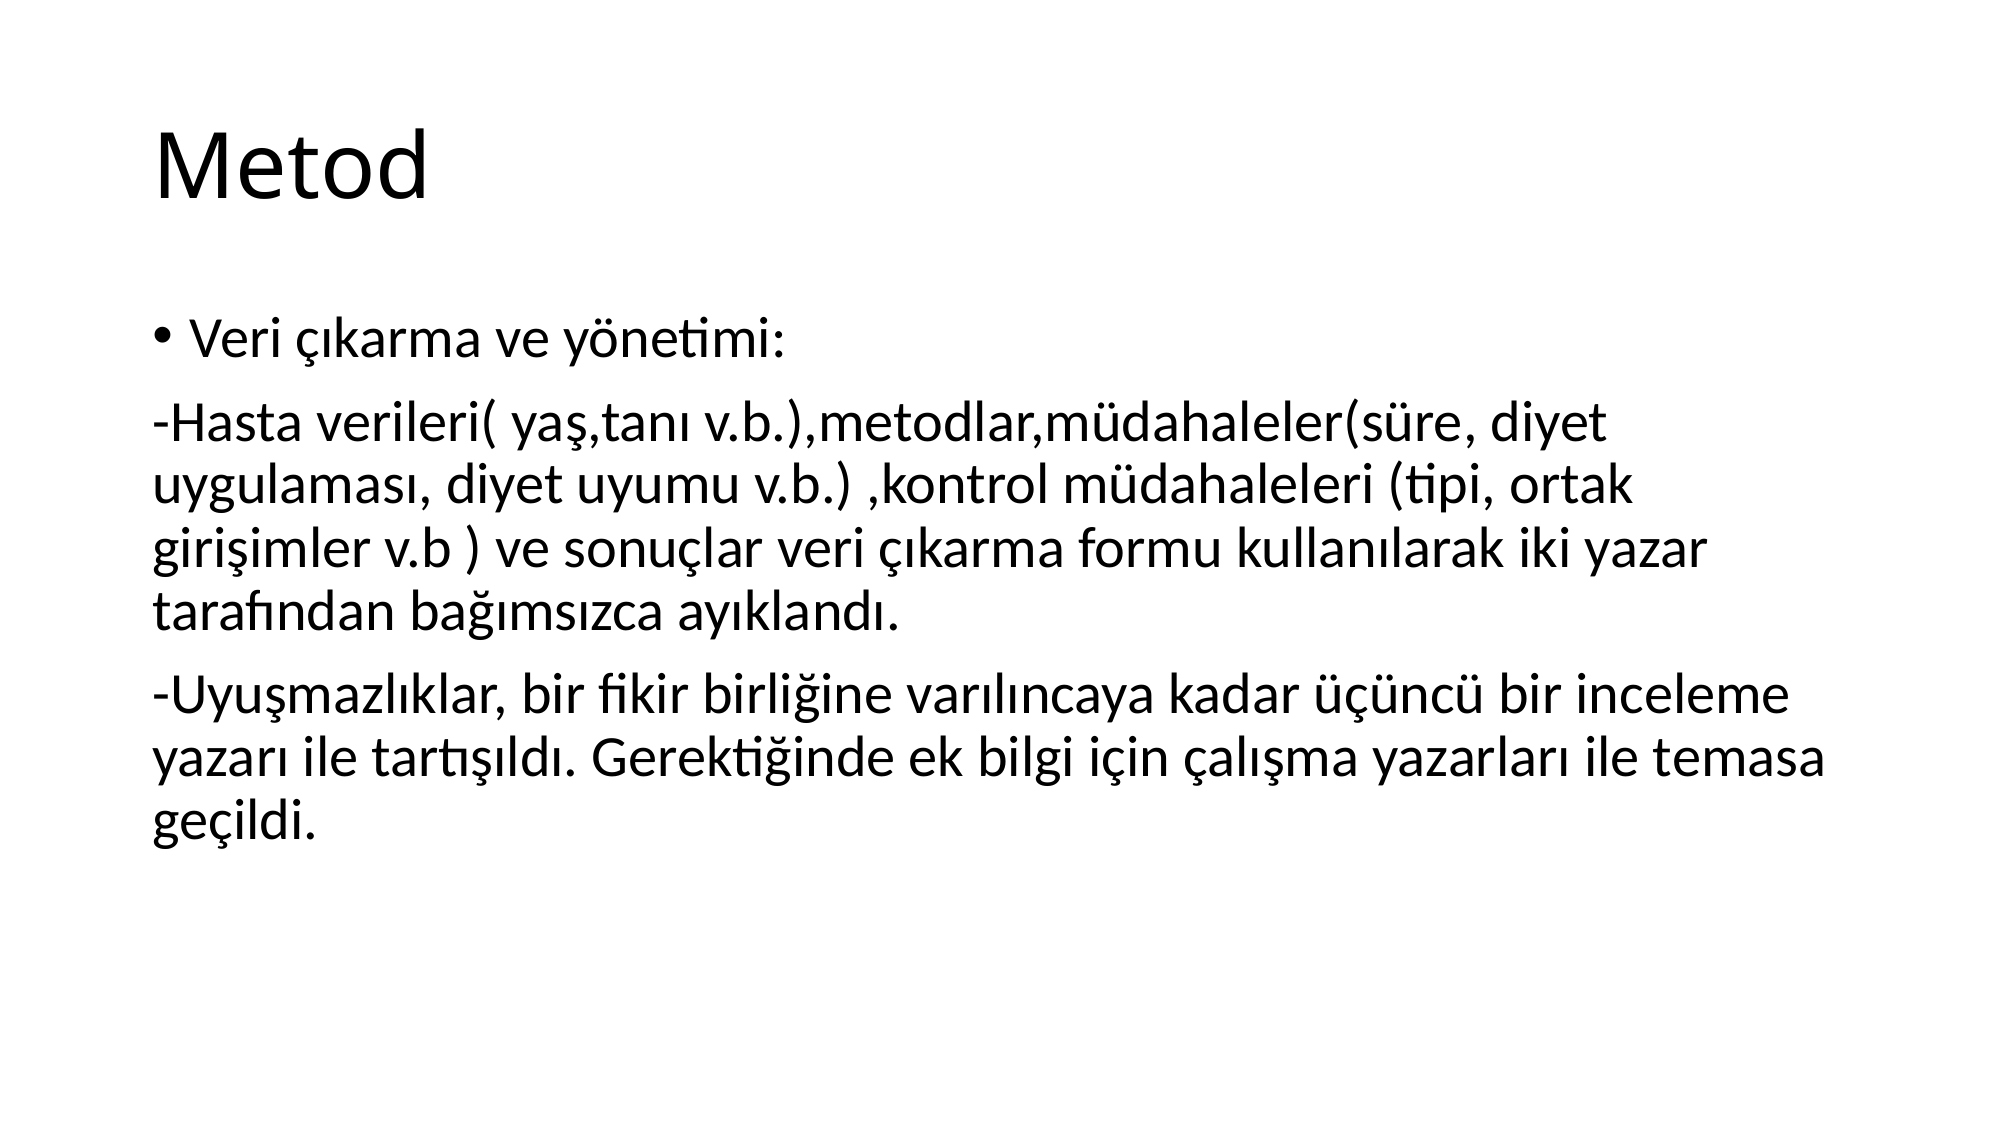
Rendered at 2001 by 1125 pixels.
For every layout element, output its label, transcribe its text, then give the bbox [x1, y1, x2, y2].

title Metod [137, 59, 1863, 278]
list Veri çıkarma ve yönetimi: -Hasta verileri( yaş,tanı v.b.),metodlar,müdahaleler(süre, diyet uygulaması, diyet uyumu v.b.) ,kontrol müdahaleleri (tipi, ortak girişimler v.b ) ve sonuçlar veri çıkarma formu kullanılarak iki yazar tarafından bağımsızca ayıklandı. -Uyuşmazlıklar, bir fikir birliğine varılıncaya kadar üçüncü bir inceleme yazarı ile tartışıldı. Gerektiğinde ek bilgi için çalışma yazarları ile temasa geçildi. [137, 299, 1863, 1014]
